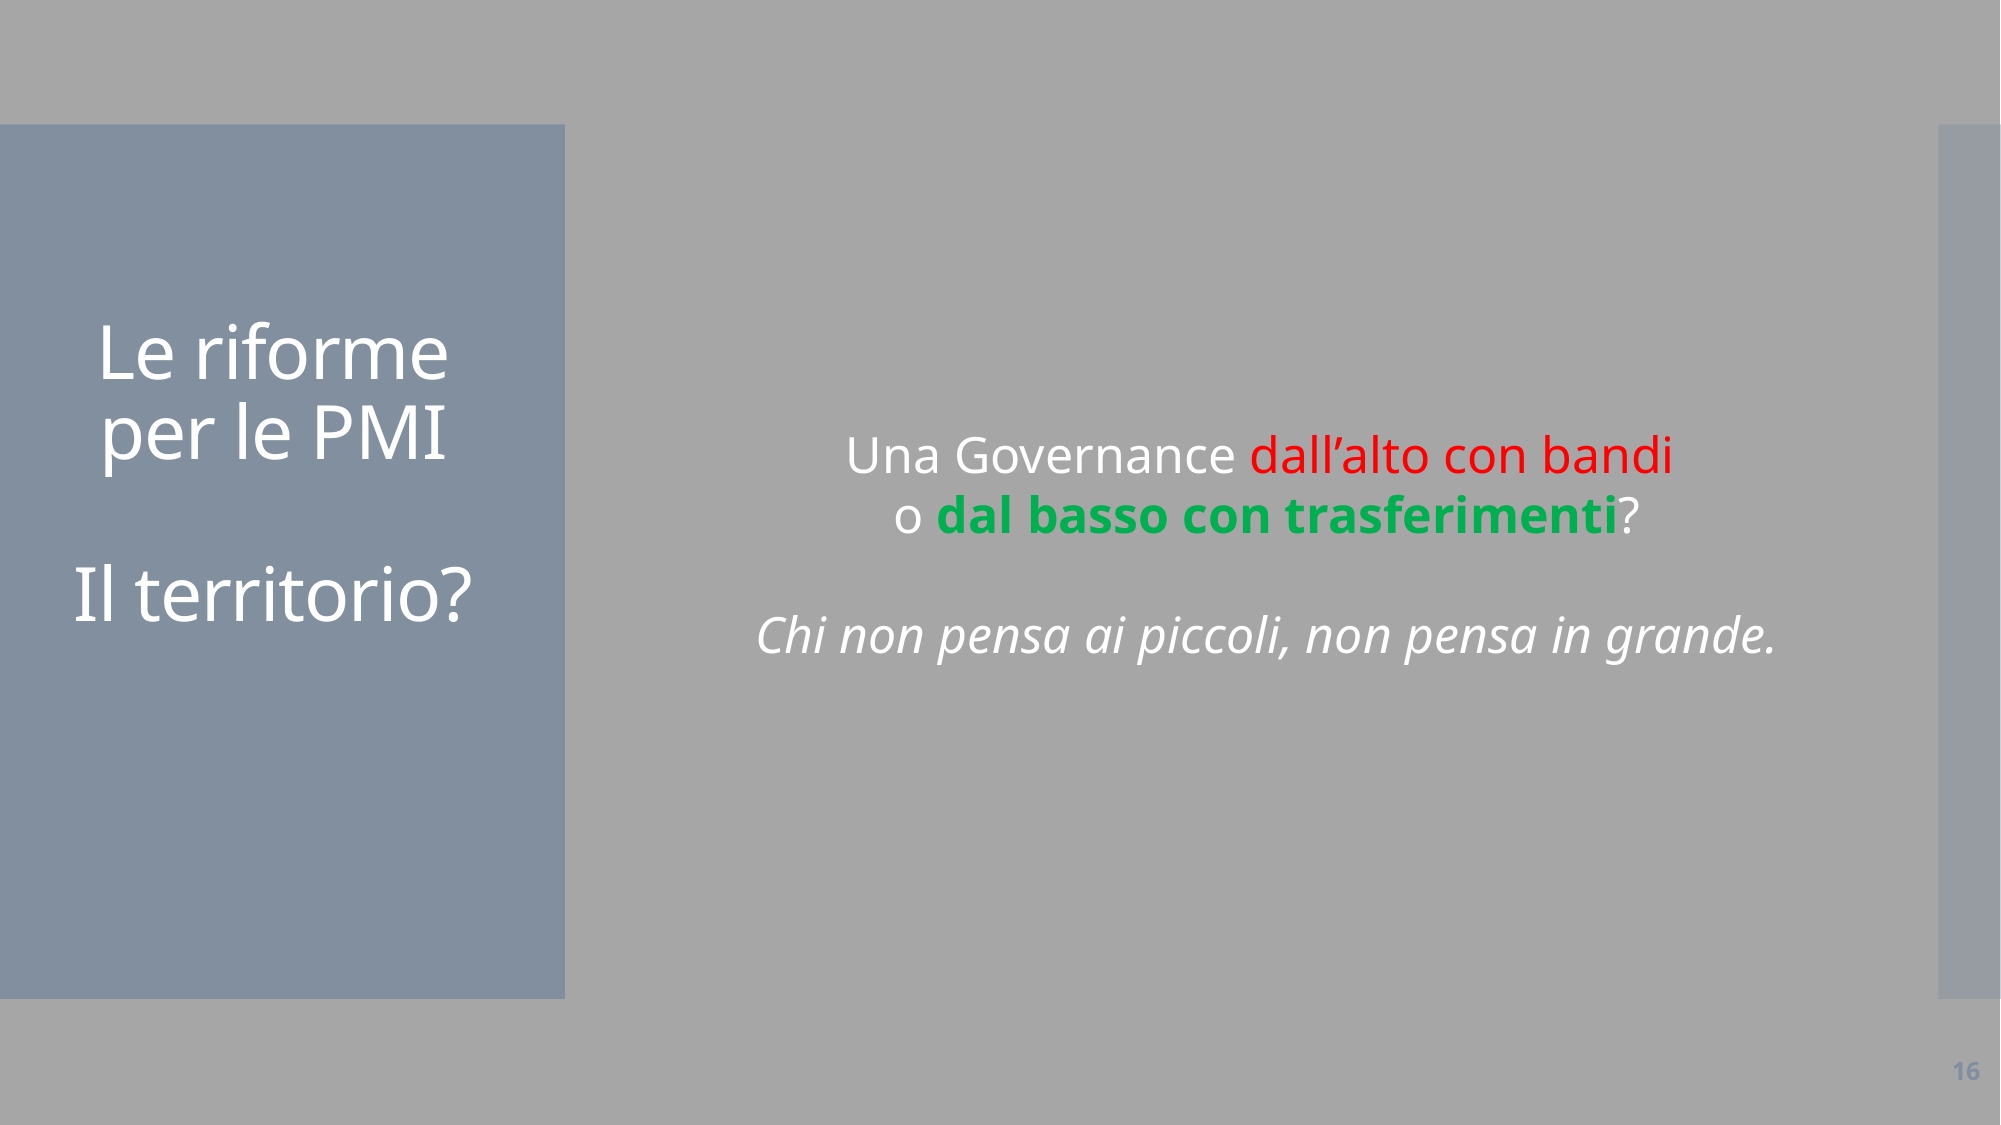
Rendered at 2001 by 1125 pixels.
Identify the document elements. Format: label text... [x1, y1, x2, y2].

slide_number 16 [1744, 1042, 1996, 1103]
title Le riforme per le PMI Il territorio? [31, 184, 516, 940]
text_box Una Governance dall’alto con bandi o dal basso con trasferimenti? Chi non pensa ai piccoli, non pensa in grande. [664, 415, 1870, 791]
